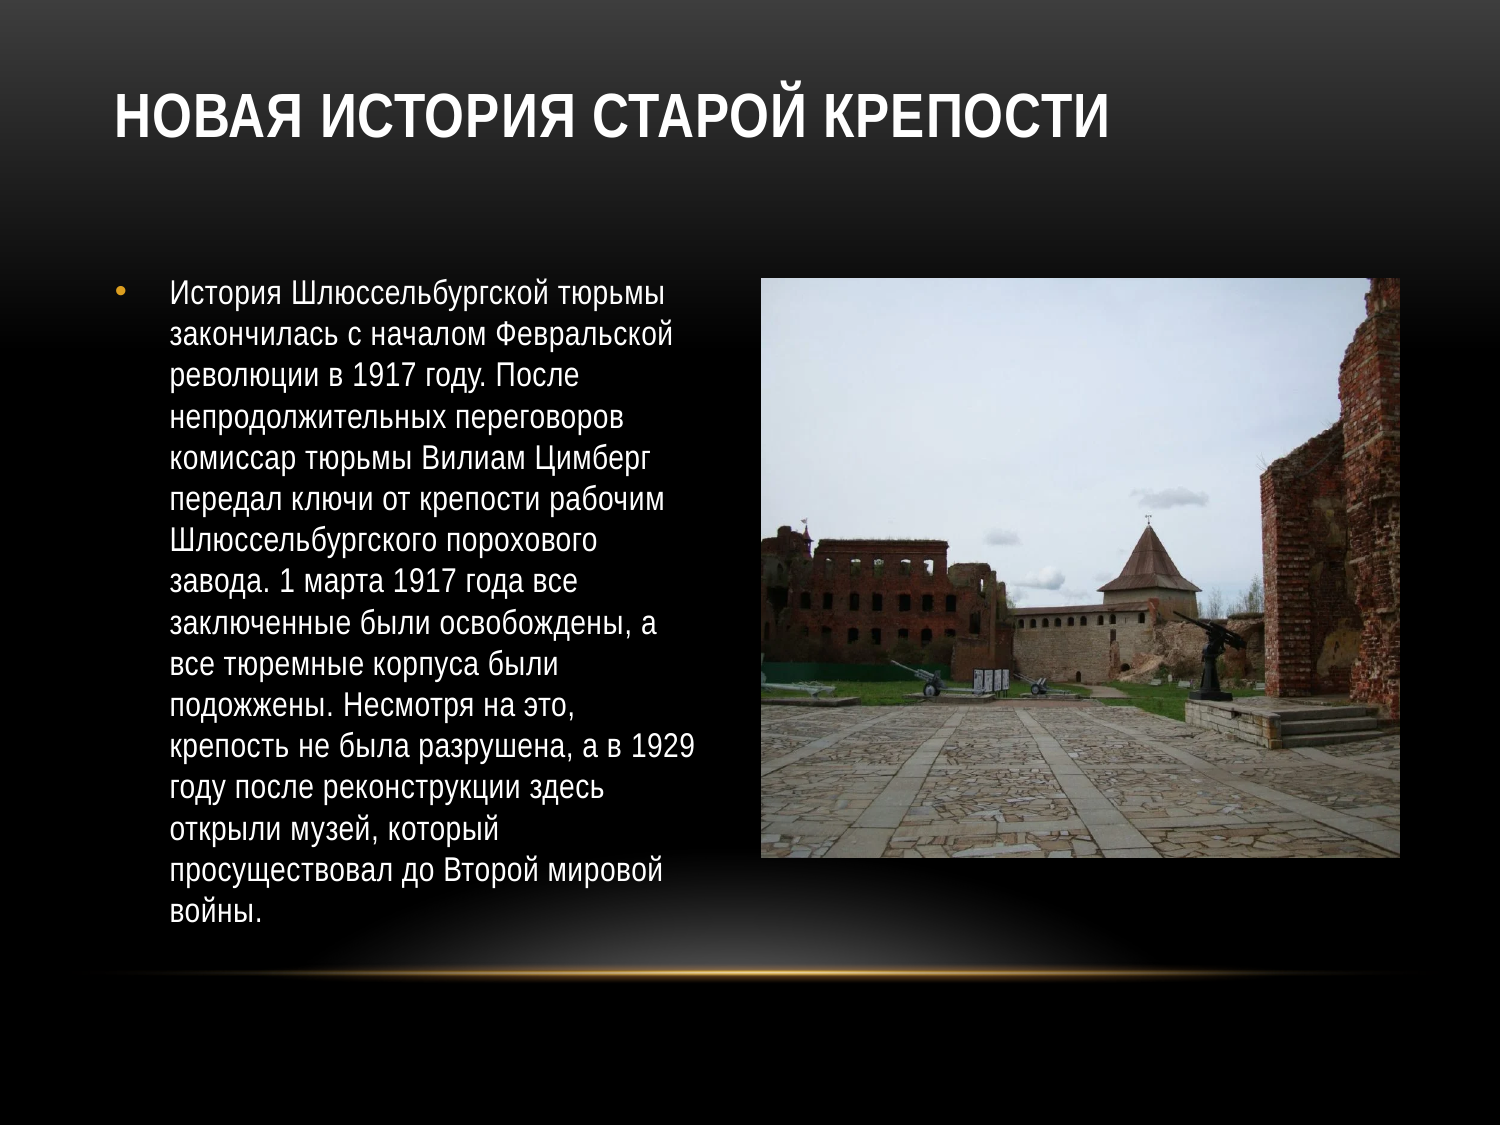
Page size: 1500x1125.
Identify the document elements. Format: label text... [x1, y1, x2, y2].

picture [0, 0, 1500, 1125]
list История Шлюссельбургской тюрьмы закончилась с началом Февральской революции в 1917 году. После непродолжительных переговоров комиссар тюрьмы Вилиам Цимберг передал ключи от крепости рабочим Шлюссельбургского порохового завода. 1 марта 1917 года все заключенные были освобождены, а все тюремные корпуса были подожжены. Несмотря на это, крепость не была разрушена, а в 1929 году после реконструкции здесь открыли музей, который просуществовал до Второй мировой войны. [99, 262, 713, 938]
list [761, 278, 1401, 858]
title Новая история старой крепости [99, 45, 1400, 233]
